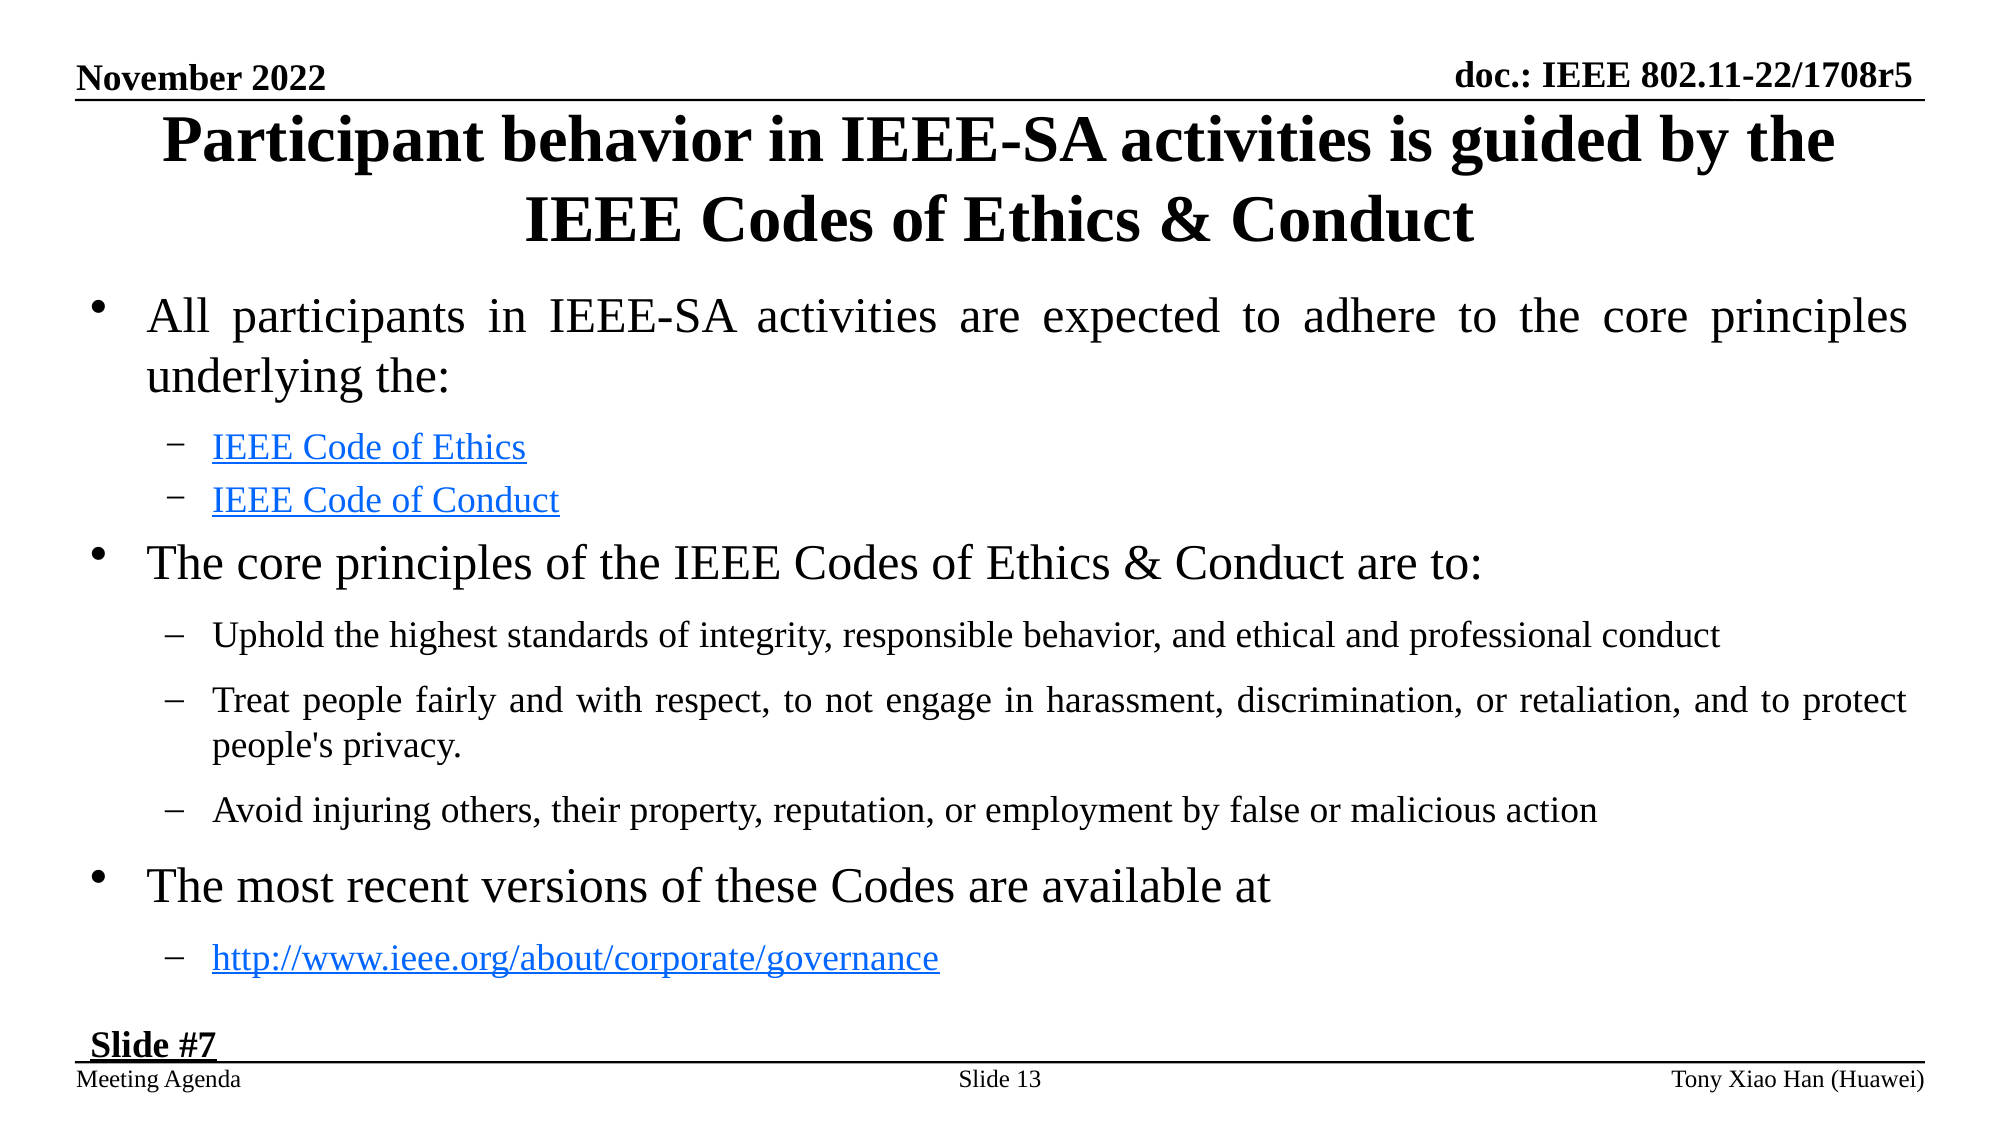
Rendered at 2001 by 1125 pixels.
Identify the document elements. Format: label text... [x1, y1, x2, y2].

text_box Slide #7 [75, 1012, 232, 1073]
list All participants in IEEE-SA activities are expected to adhere to the core principles underlying the: IEEE Code of Ethics IEEE Code of Conduct The core principles of the IEEE Codes of Ethics & Conduct are to: Uphold the highest standards of integrity, responsible behavior, and ethical and professional conduct Treat people fairly and with respect, to not engage in harassment, discrimination, or retaliation, and to protect people's privacy. Avoid injuring others, their property, reputation, or employment by false or malicious action The most recent versions of these Codes are available at http://www.ieee.org/about/corporate/governance [75, 275, 1925, 1038]
text_box Participant behavior in IEEE-SA activities is guided by the IEEE Codes of Ethics & Conduct [75, 87, 1925, 263]
